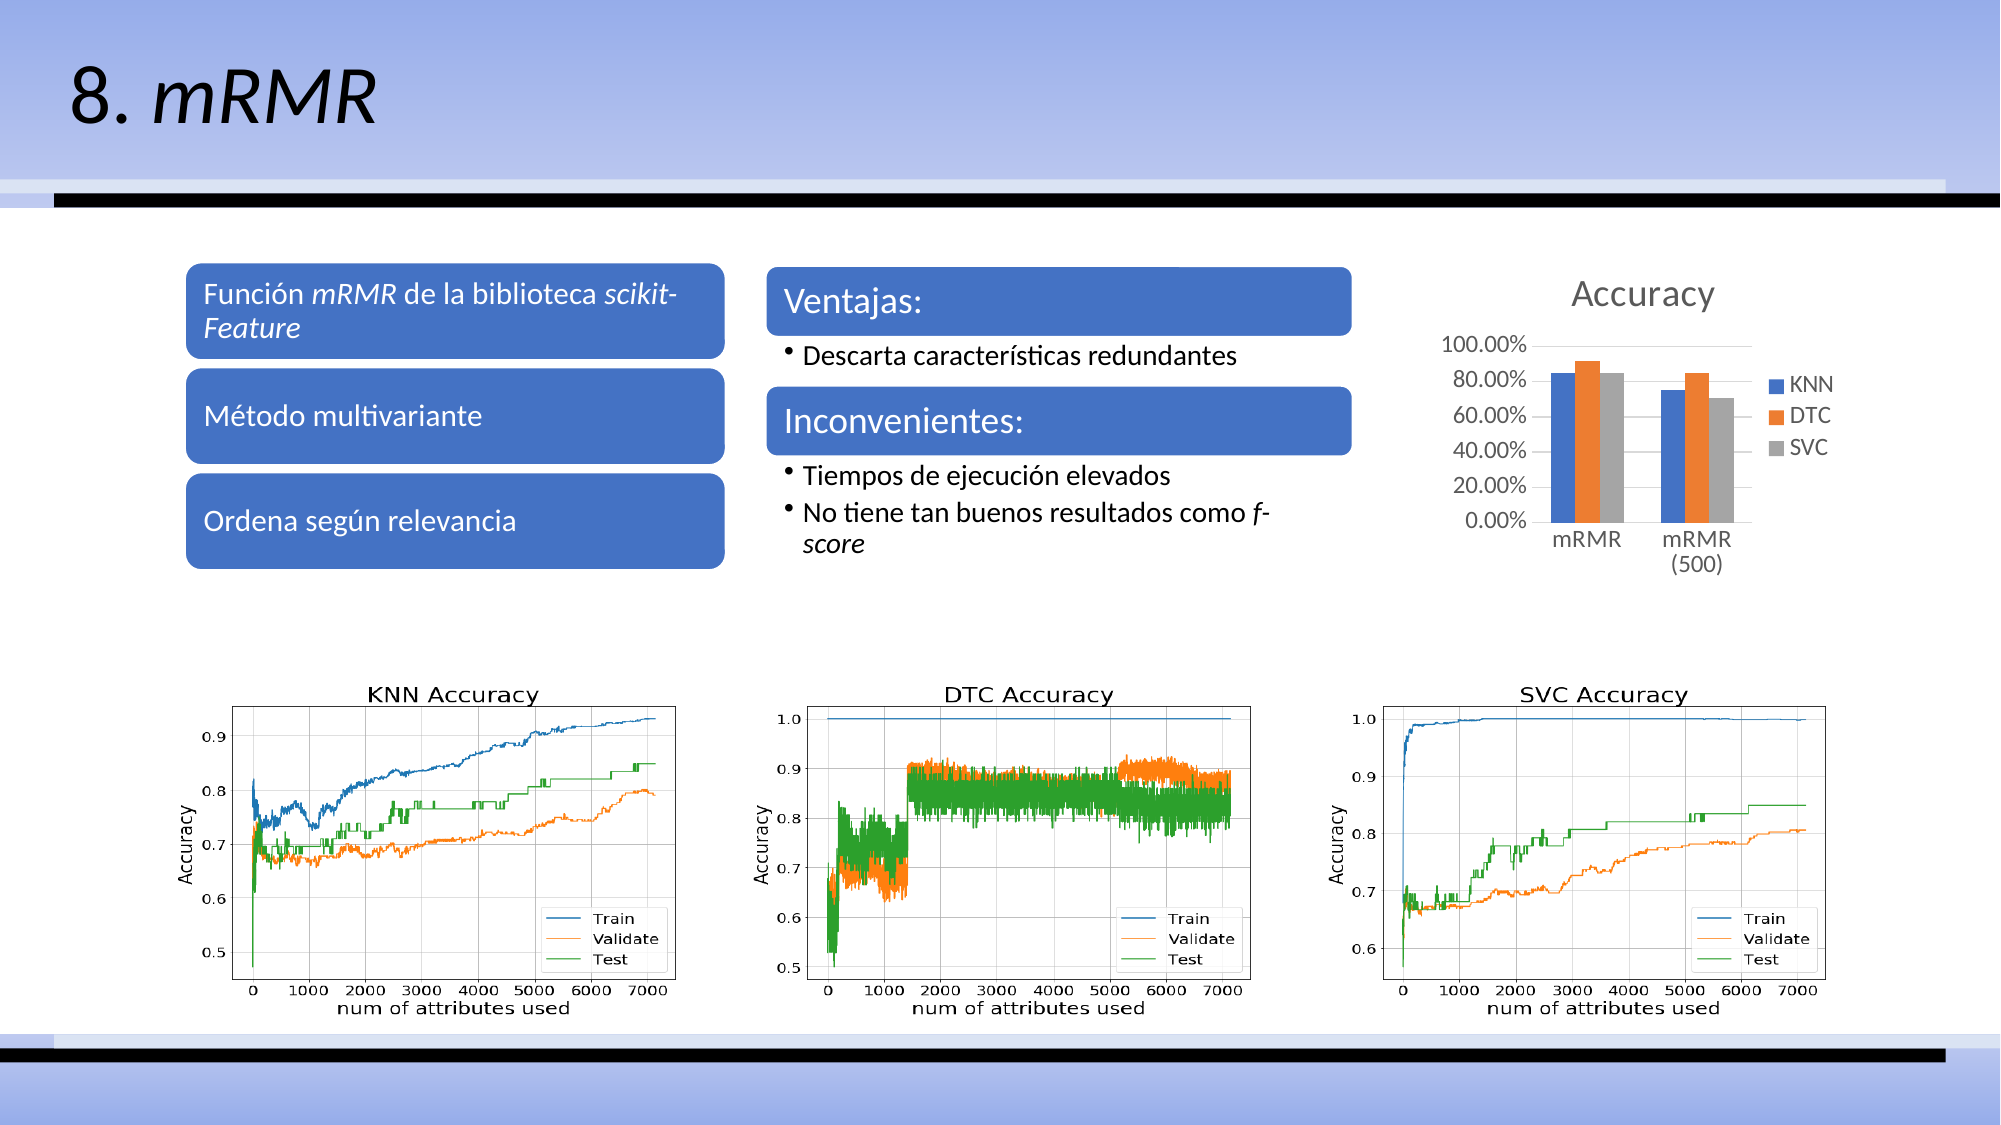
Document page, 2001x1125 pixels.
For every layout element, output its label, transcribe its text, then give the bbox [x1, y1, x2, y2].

chart [1432, 250, 1855, 586]
text_box 8. mRMR [54, 33, 1097, 148]
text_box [765, 261, 1353, 575]
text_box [184, 259, 726, 573]
picture [161, 681, 1833, 1034]
